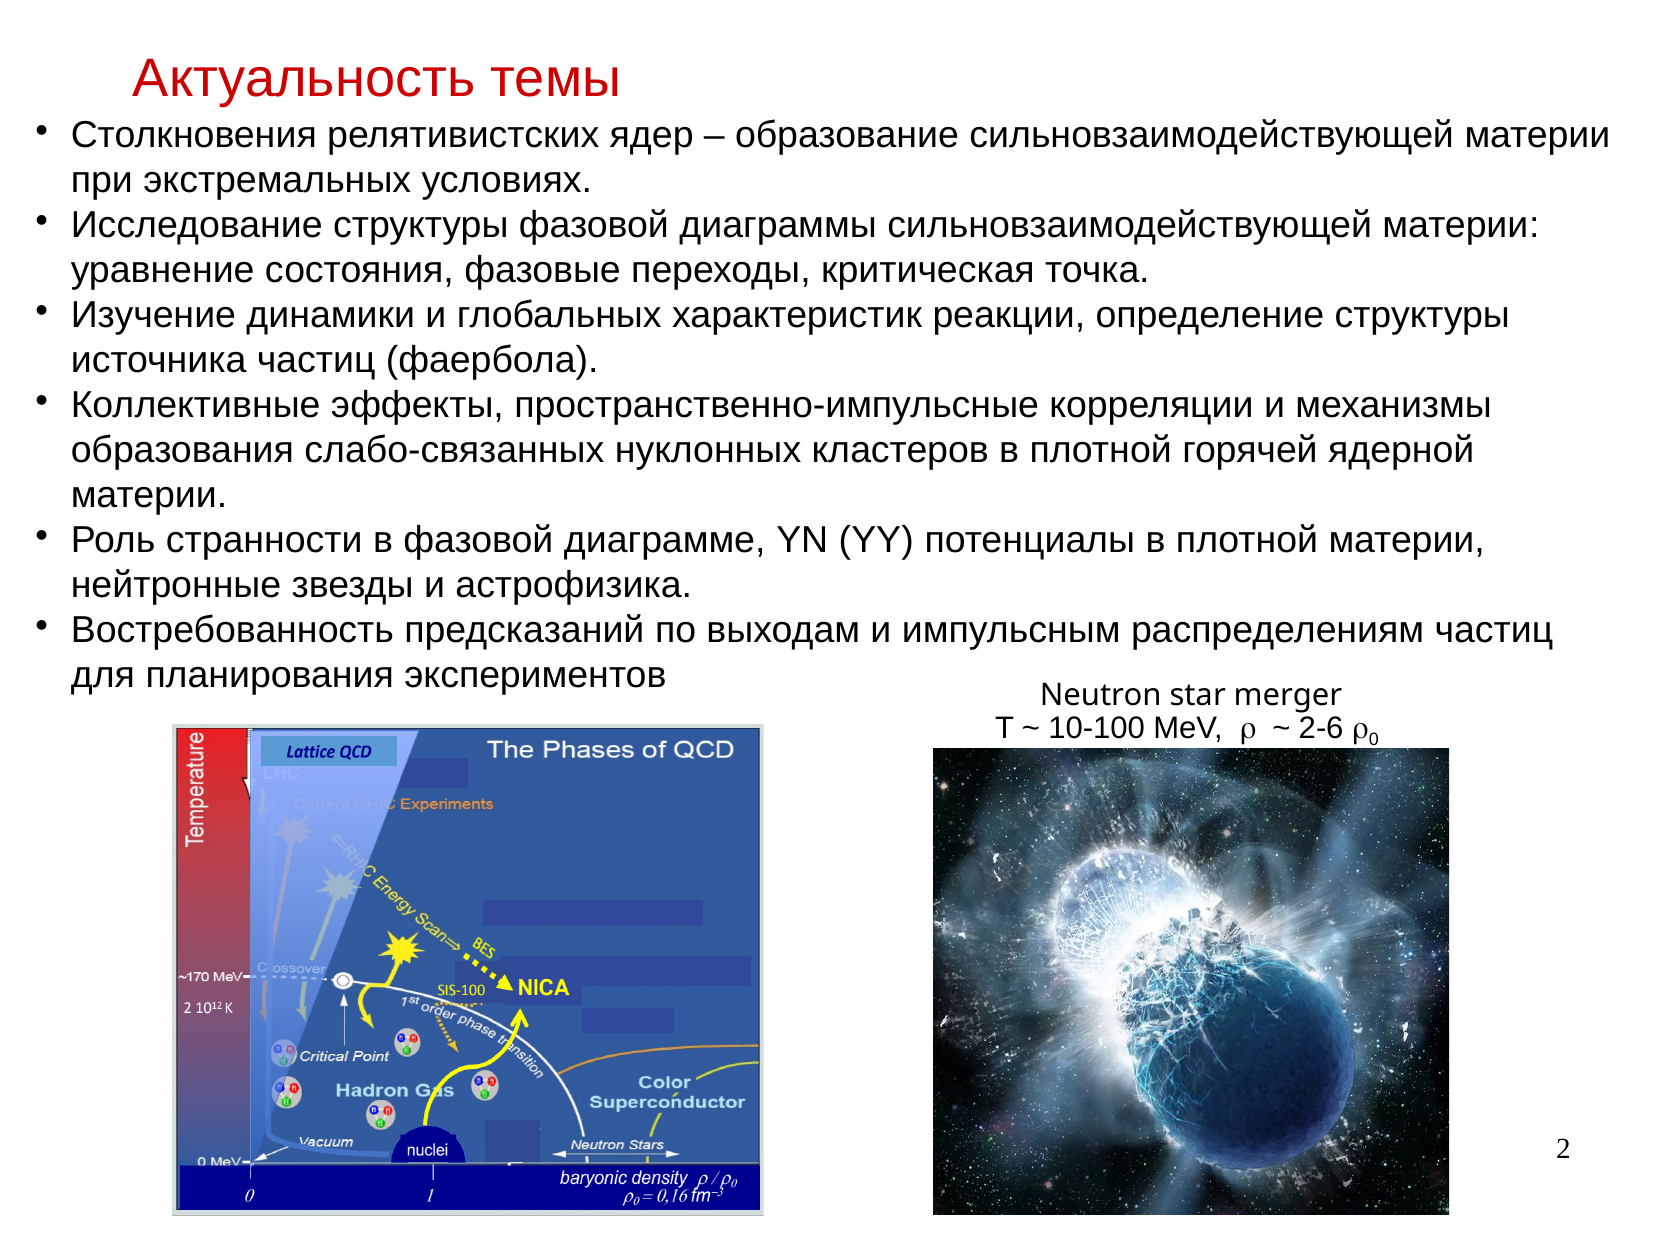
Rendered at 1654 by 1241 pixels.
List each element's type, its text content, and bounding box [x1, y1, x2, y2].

text_box Актуальность темы [118, 35, 1536, 102]
slide_number 2 [1185, 1129, 1571, 1216]
text_box T ~ 10-100 MeV, r ~ 2-6 r0 [980, 702, 1394, 748]
picture [172, 724, 764, 1217]
picture [932, 748, 1450, 1215]
text_box Столкновения релятивистских ядер – образование сильновзаимодействующей материи при экстремальных условиях. Исследование структуры фазовой диаграммы сильновзаимодействующей материи: уравнение состояния, фазовые переходы, критическая точка. Изучение динамики и глобальных характеристик реакции, определение структуры источника частиц (фаербола). Коллективные эффекты, пространственно-импульсные корреляции и механизмы образования слабо-связанных нуклонных кластеров в плотной горячей ядерной материи. Роль странности в фазовой диаграмме, YN (YY) потенциалы в плотной материи, нейтронные звезды и астрофизика. Востребованность предсказаний по выходам и импульсным распределениям частиц для планирования экспериментов [20, 102, 1633, 702]
